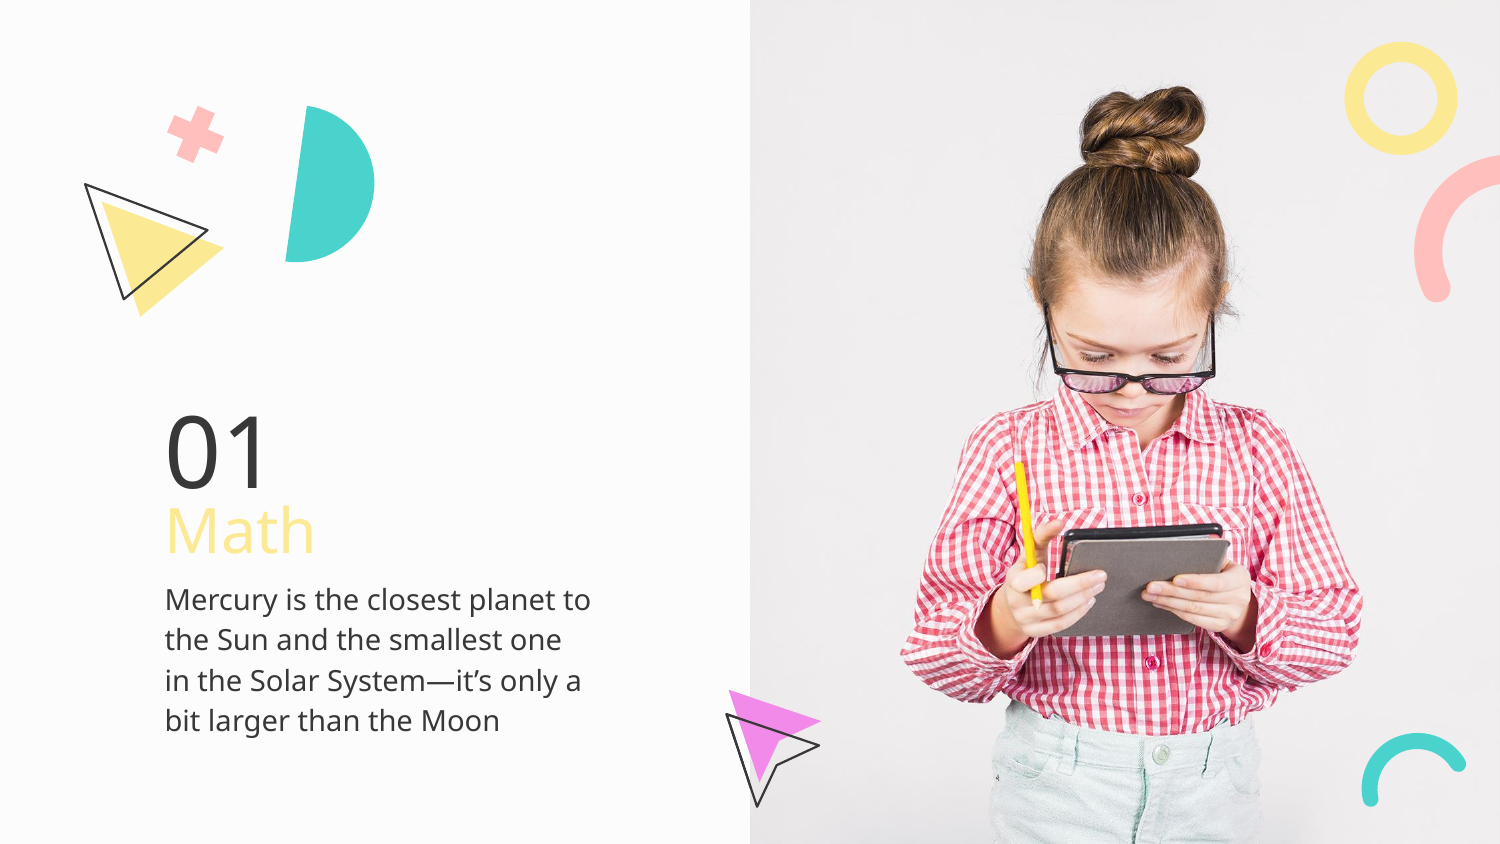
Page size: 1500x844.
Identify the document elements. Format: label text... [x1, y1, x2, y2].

title Math [149, 500, 611, 561]
text_box [726, 714, 744, 768]
picture [749, 0, 1500, 844]
title 01 [149, 398, 611, 500]
list Mercury is the closest planet to the Sun and the smallest one in the Solar System—it’s only a bit larger than the Moon [149, 561, 611, 756]
text_box [728, 689, 744, 719]
